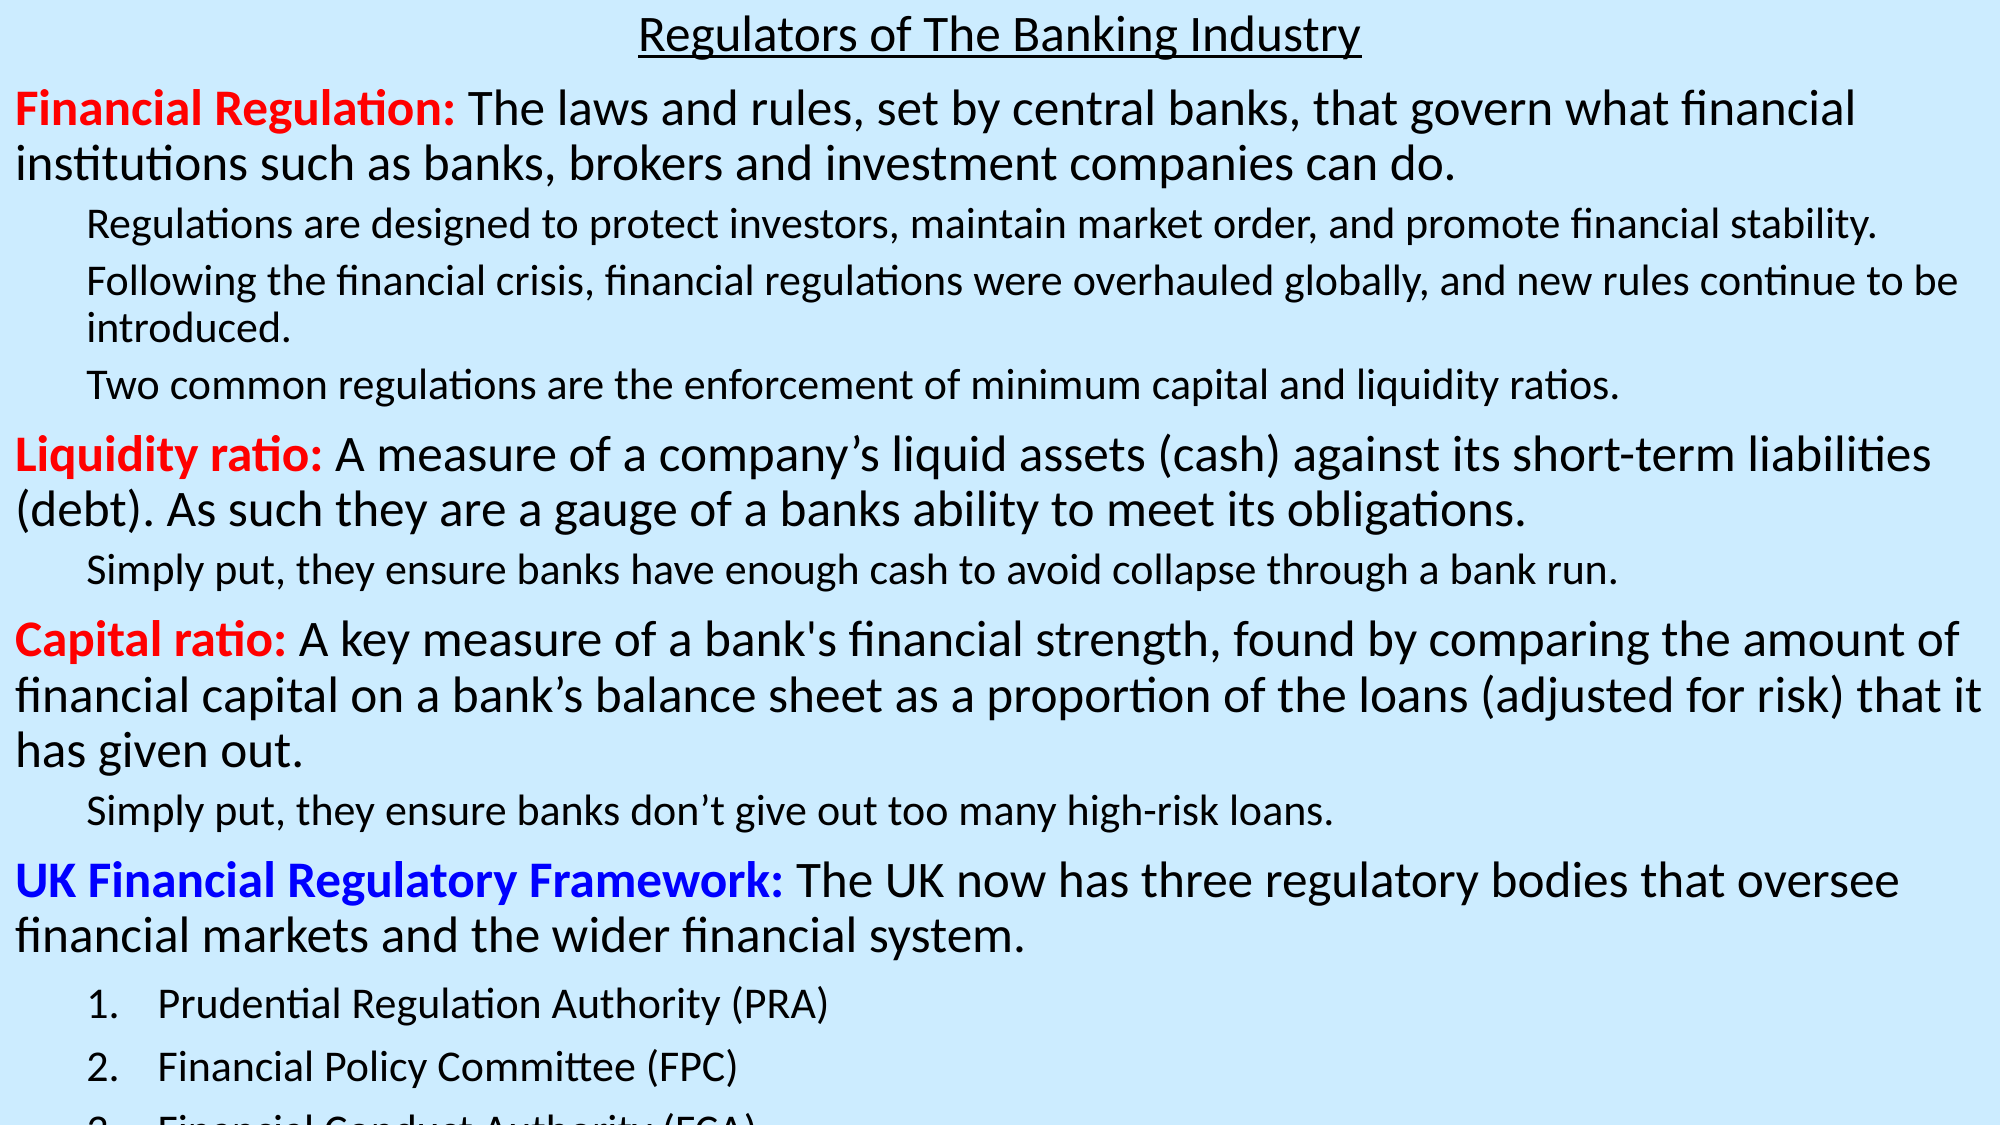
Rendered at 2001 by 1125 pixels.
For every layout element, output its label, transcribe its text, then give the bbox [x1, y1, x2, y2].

list Regulators of The Banking Industry Financial Regulation: The laws and rules, set by central banks, that govern what financial institutions such as banks, brokers and investment companies can do. Regulations are designed to protect investors, maintain market order, and promote financial stability. Following the financial crisis, financial regulations were overhauled globally, and new rules continue to be introduced. Two common regulations are the enforcement of minimum capital and liquidity ratios. Liquidity ratio: A measure of a company’s liquid assets (cash) against its short-term liabilities (debt). As such they are a gauge of a banks ability to meet its obligations. Simply put, they ensure banks have enough cash to avoid collapse through a bank run. Capital ratio: A key measure of a bank's financial strength, found by comparing the amount of financial capital on a bank’s balance sheet as a proportion of the loans (adjusted for risk) that it has given out. Simply put, they ensure banks don’t give out too many high-risk loans. UK Financial Regulatory Framework: The UK now has three regulatory bodies that oversee financial markets and the wider financial system. Prudential Regulation Authority (PRA) Financial Policy Committee (FPC) Financial Conduct Authority (FCA) [0, 0, 2000, 1125]
